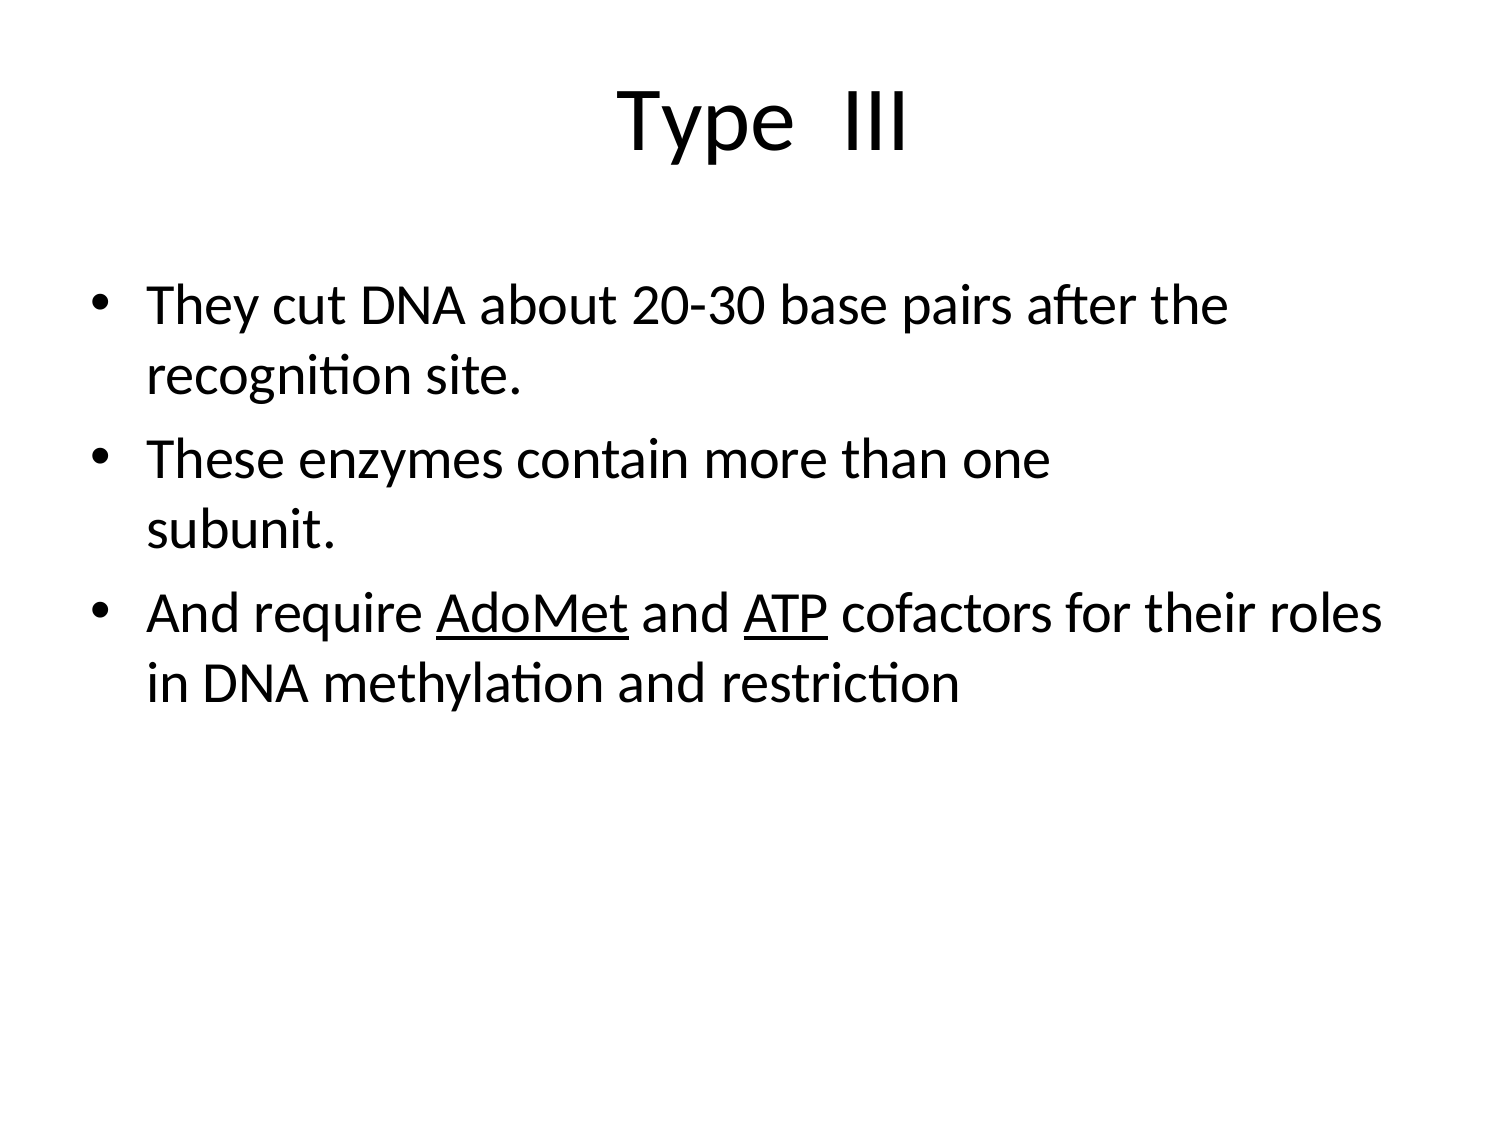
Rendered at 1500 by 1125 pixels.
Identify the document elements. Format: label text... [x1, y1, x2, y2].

text_box They cut DNA about 20-30 base pairs after the recognition site. These enzymes contain more than one subunit. And require AdoMet and ATP cofactors for their roles in DNA methylation and restriction [87, 264, 1404, 715]
title Type III [612, 17, 913, 208]
